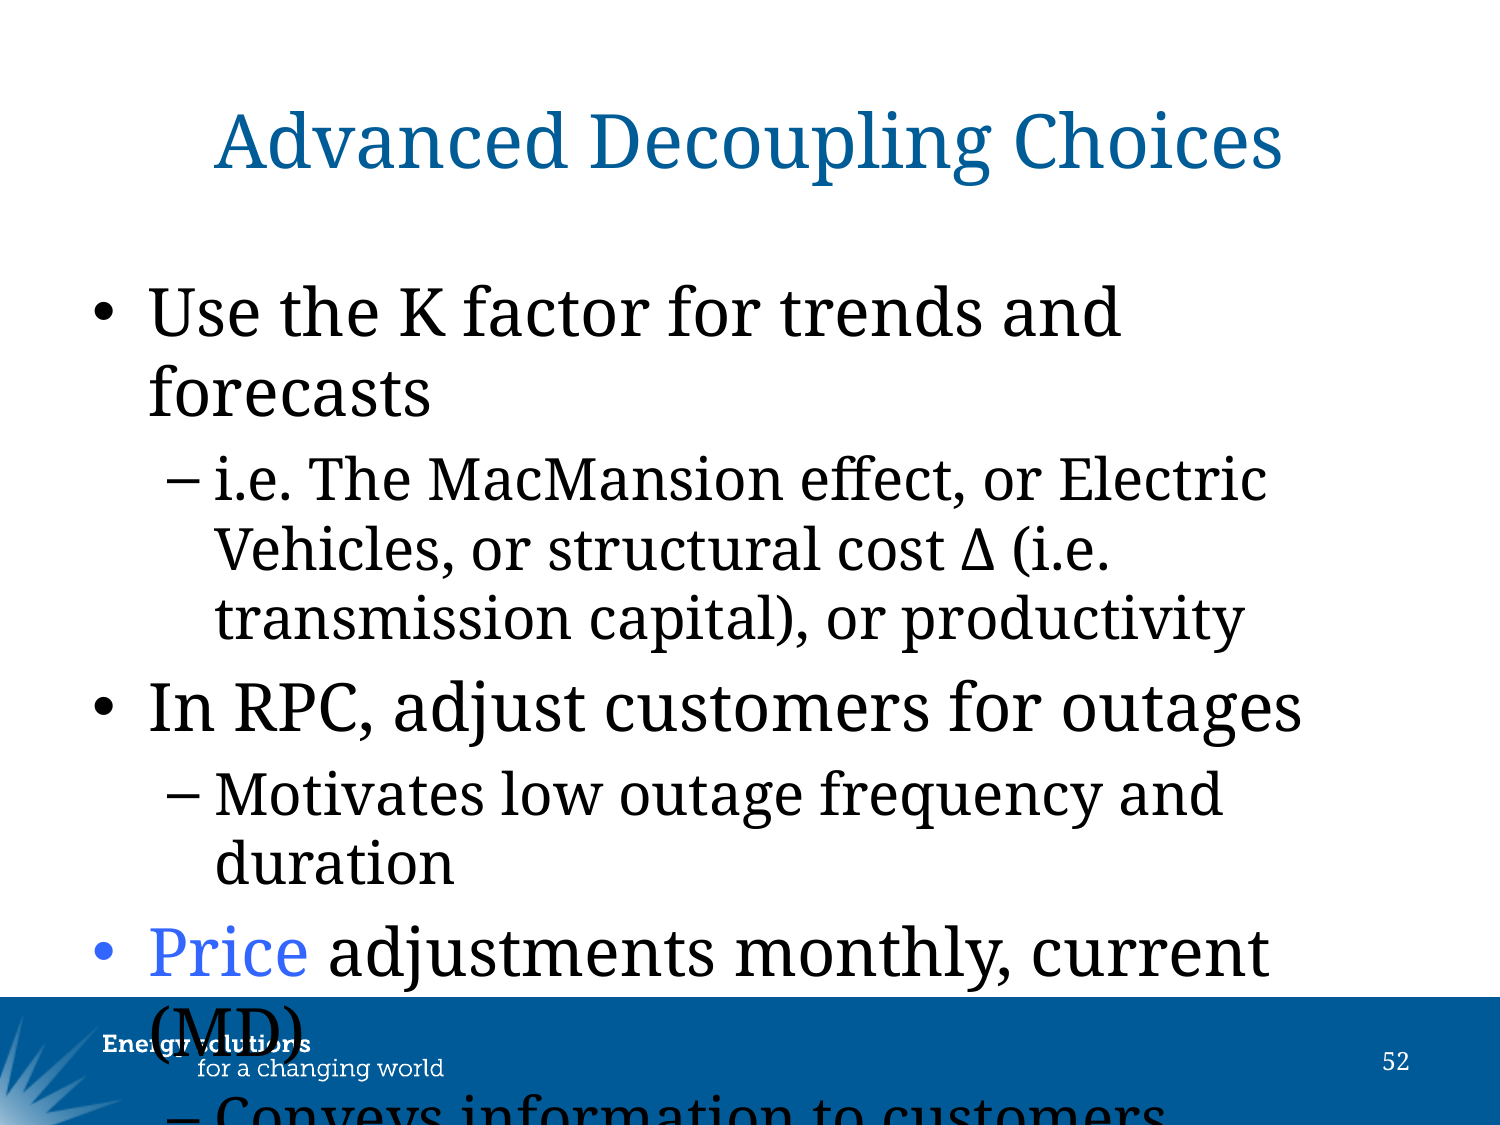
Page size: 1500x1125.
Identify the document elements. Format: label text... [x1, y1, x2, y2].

list Use the K factor for trends and forecasts i.e. The MacMansion effect, or Electric Vehicles, or structural cost Δ (i.e. transmission capital), or productivity In RPC, adjust customers for outages Motivates low outage frequency and duration Price adjustments monthly, current (MD) Conveys information to customers [77, 262, 1425, 932]
title Advanced Decoupling Choices [75, 45, 1425, 233]
slide_number 52 [1074, 1032, 1425, 1093]
